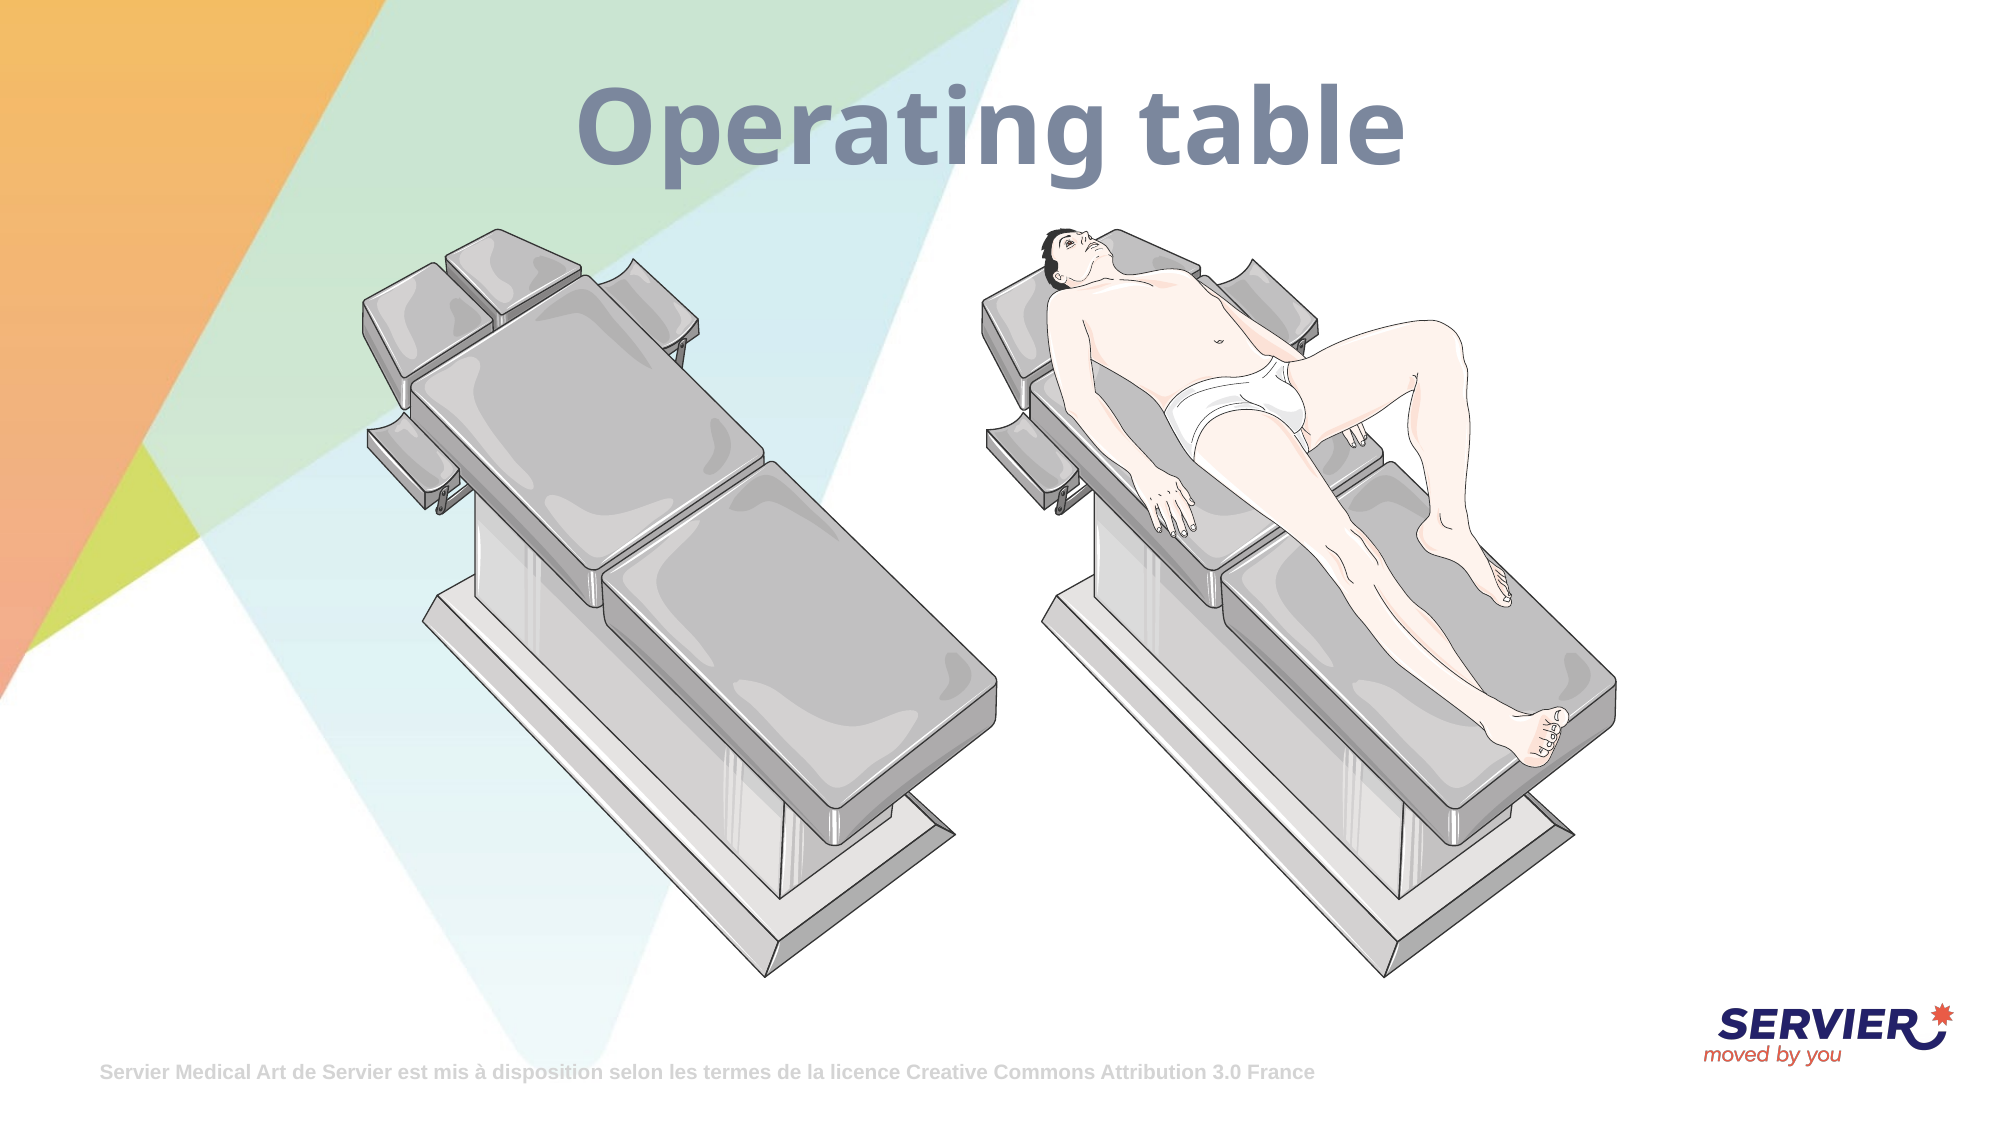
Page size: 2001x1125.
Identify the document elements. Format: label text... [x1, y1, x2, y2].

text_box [999, 228, 1618, 978]
picture [0, 0, 2001, 1125]
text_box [1040, 227, 1572, 772]
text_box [362, 228, 999, 978]
title Operating table [54, 12, 1926, 232]
